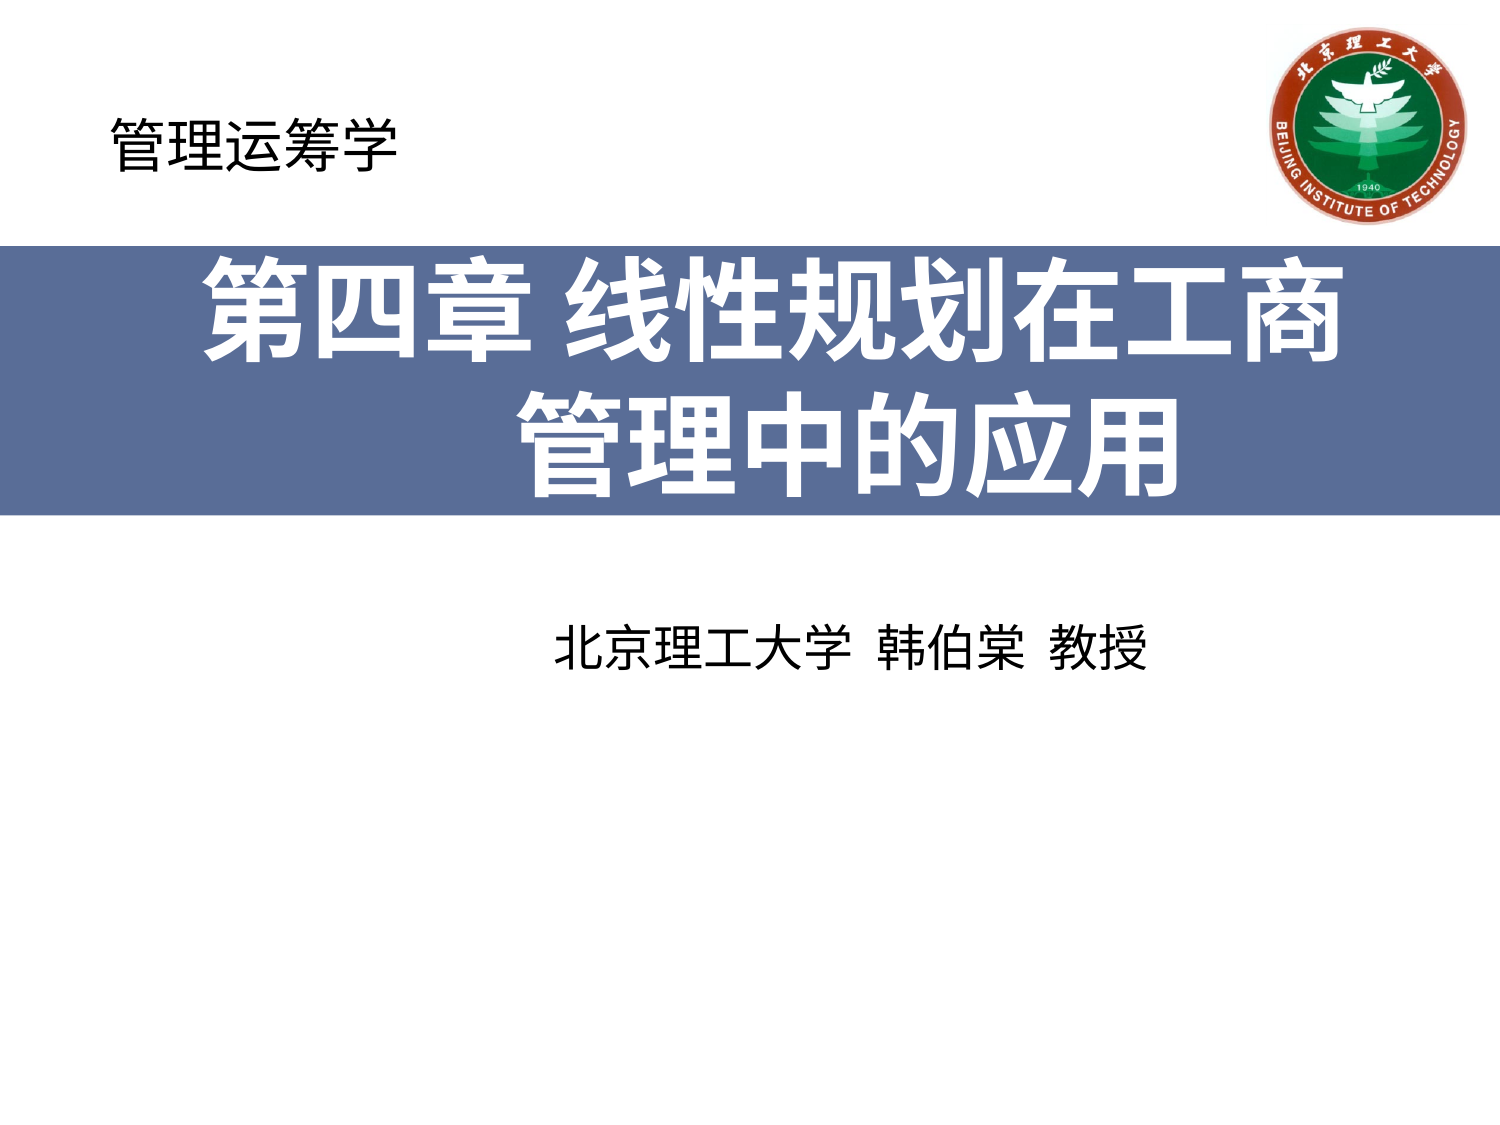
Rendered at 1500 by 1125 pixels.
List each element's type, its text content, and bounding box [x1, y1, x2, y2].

text_box 管理运筹学 [53, 39, 455, 163]
text_box 北京理工大学 韩伯棠 教授 [539, 609, 1248, 685]
picture [1266, 24, 1468, 227]
text_box 第四章 线性规划在工商 管理中的应用 [0, 163, 1500, 586]
